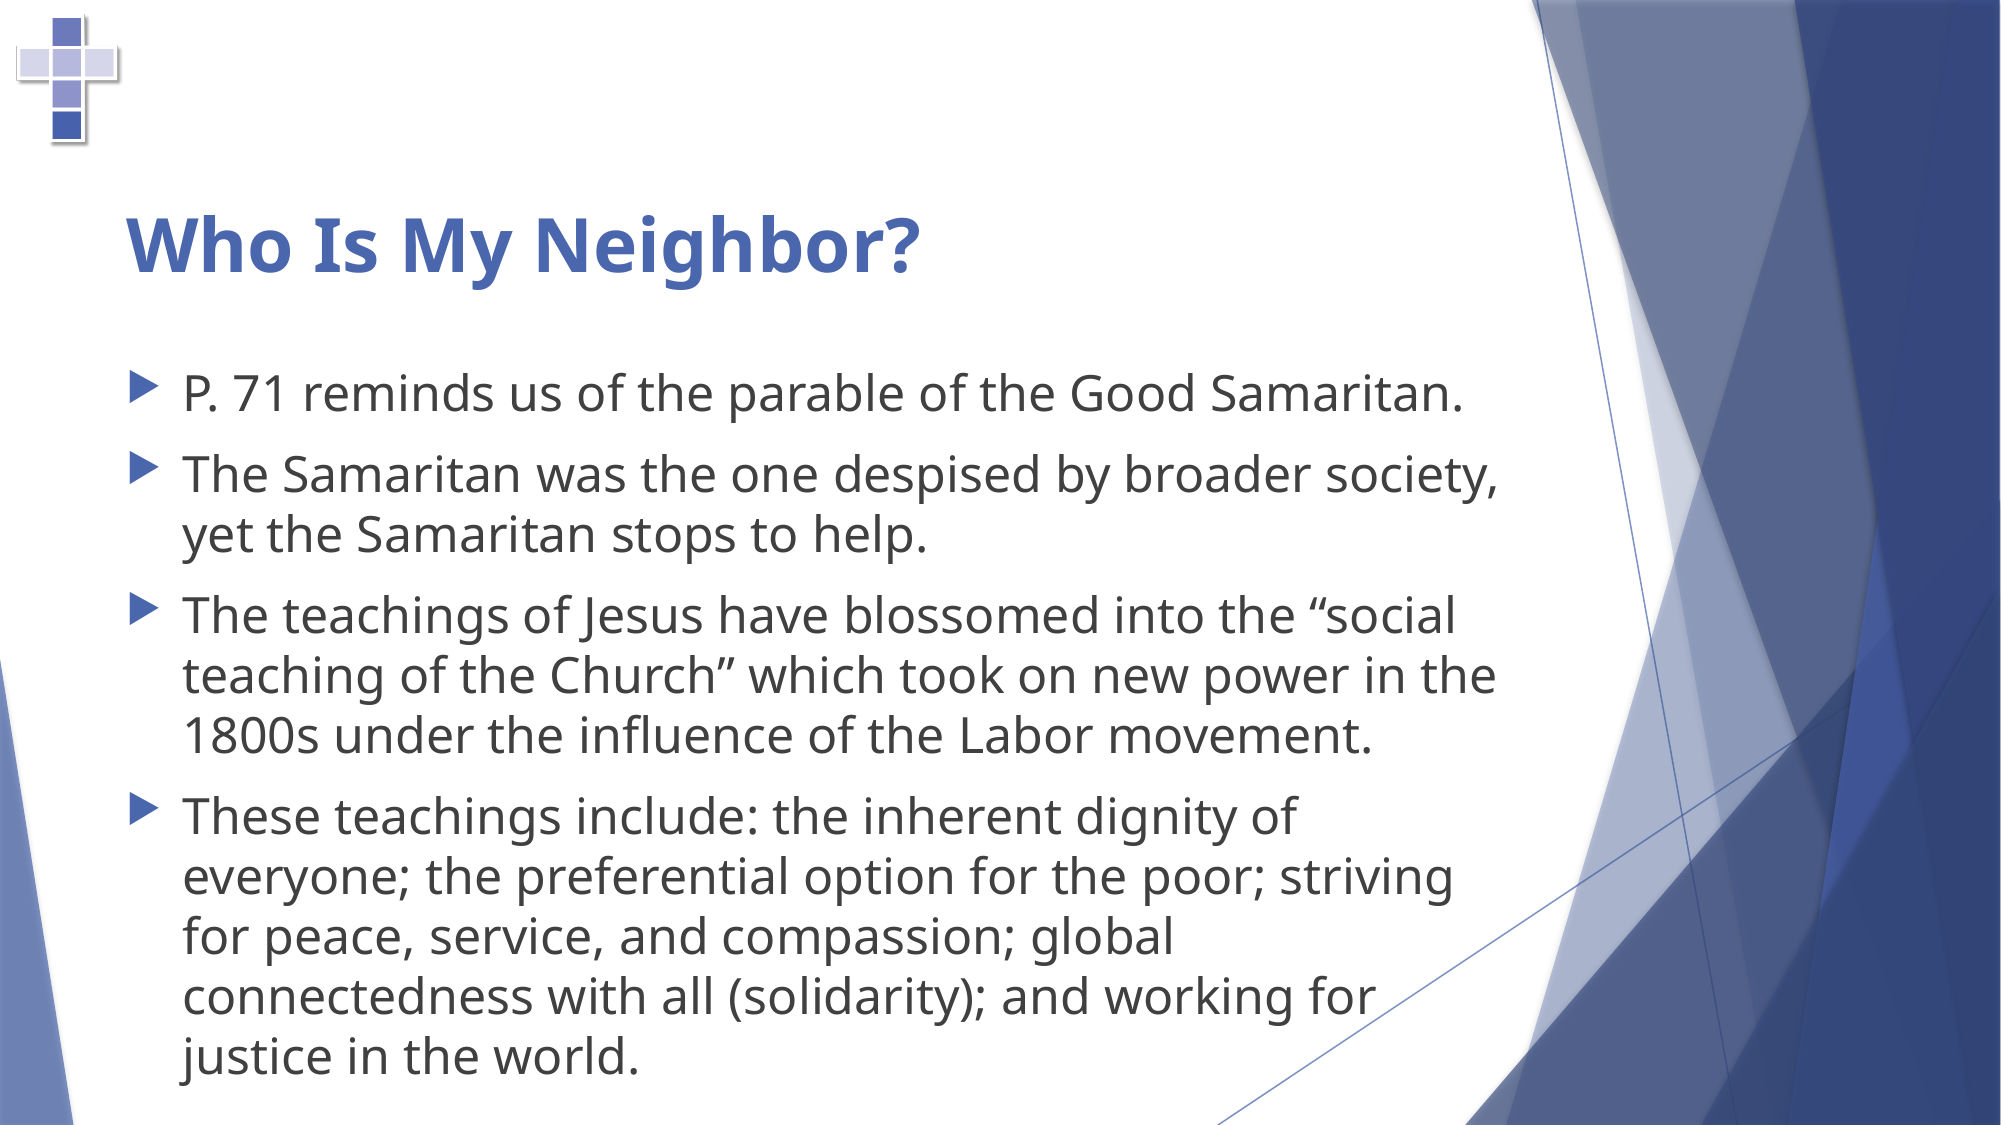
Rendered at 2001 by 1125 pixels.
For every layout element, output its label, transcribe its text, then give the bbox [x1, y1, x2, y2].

list P. 71 reminds us of the parable of the Good Samaritan. The Samaritan was the one despised by broader society, yet the Samaritan stops to help. The teachings of Jesus have blossomed into the “social teaching of the Church” which took on new power in the 1800s under the influence of the Labor movement. These teachings include: the inherent dignity of everyone; the preferential option for the poor; striving for peace, service, and compassion; global connectedness with all (solidarity); and working for justice in the world. [111, 354, 1522, 992]
title Who Is My Neighbor? [111, 99, 1522, 317]
picture [0, 0, 155, 182]
